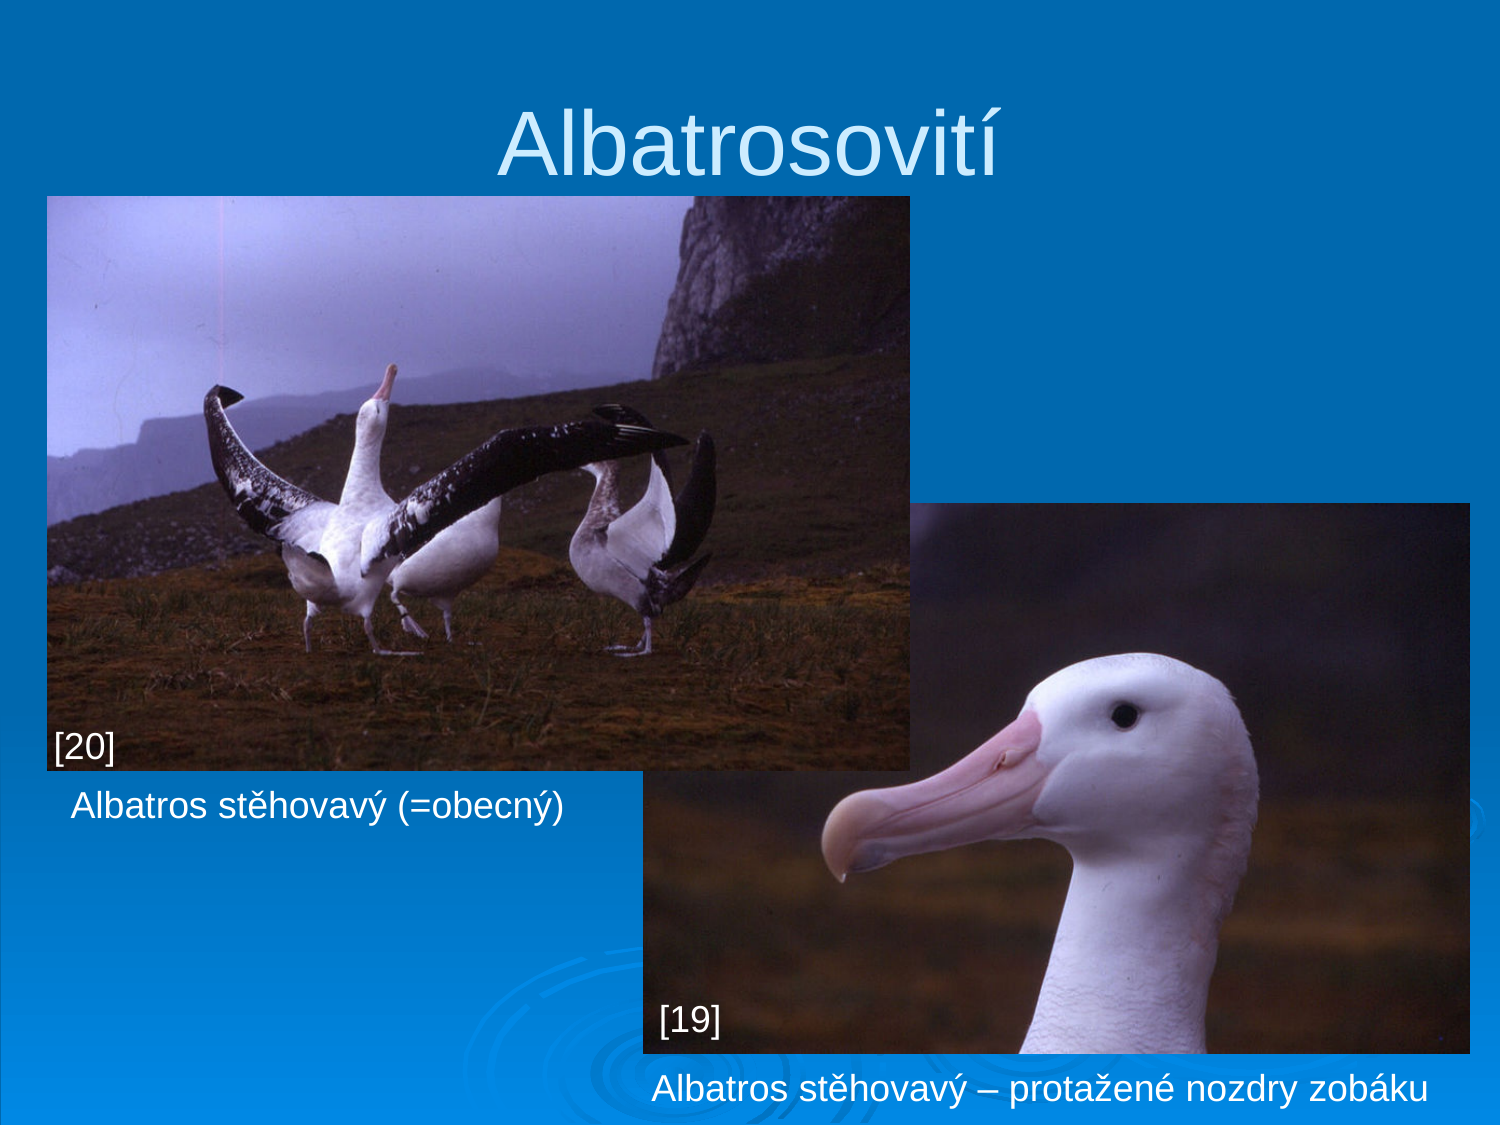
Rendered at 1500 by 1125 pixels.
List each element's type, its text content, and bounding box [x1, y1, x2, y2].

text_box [631, 503, 1470, 1118]
title Albatrosovití [75, 45, 1425, 233]
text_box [40, 196, 910, 835]
